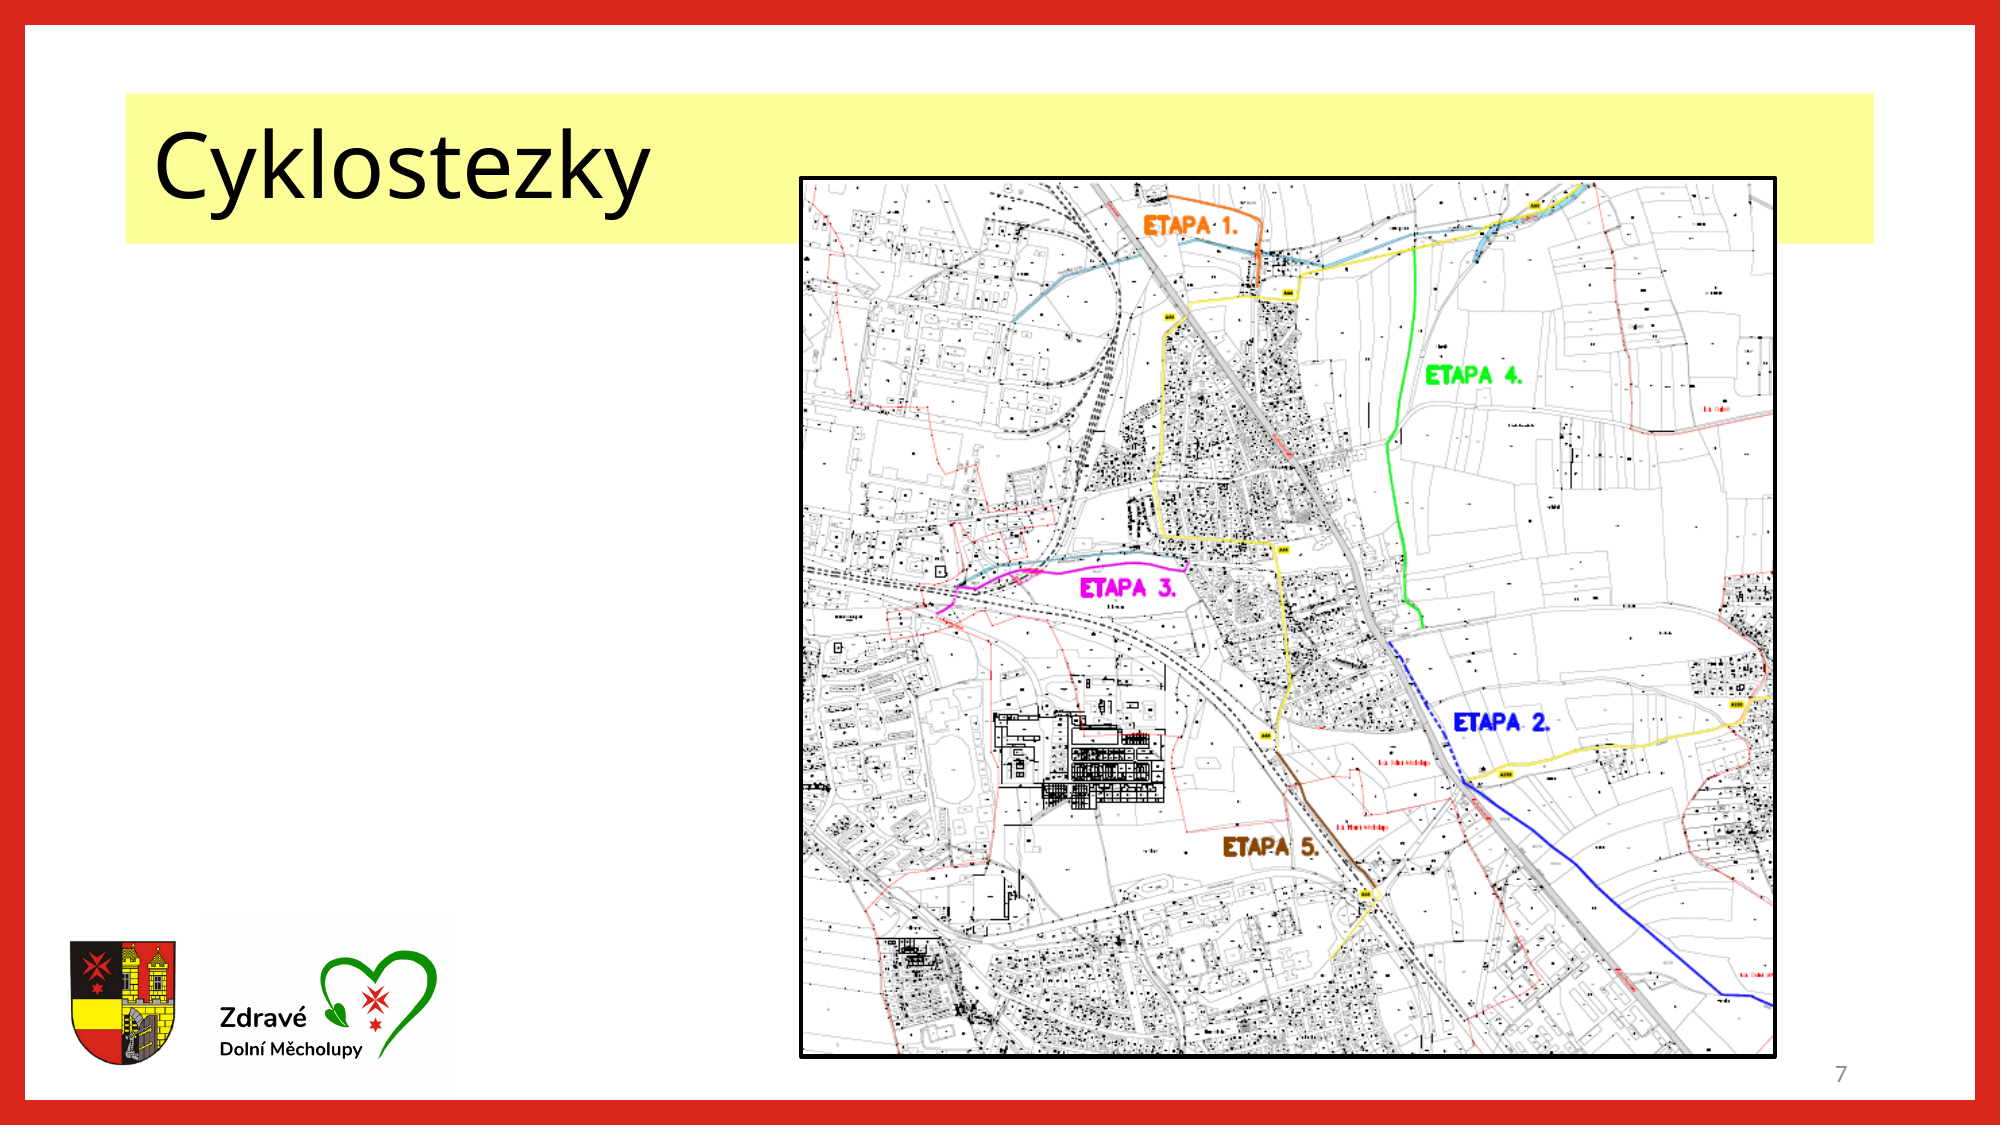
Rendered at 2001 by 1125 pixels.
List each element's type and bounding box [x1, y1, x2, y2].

text_box [200, 915, 452, 1094]
picture [44, 915, 200, 1073]
text_box [11, 11, 1988, 1114]
picture [803, 180, 1773, 1054]
